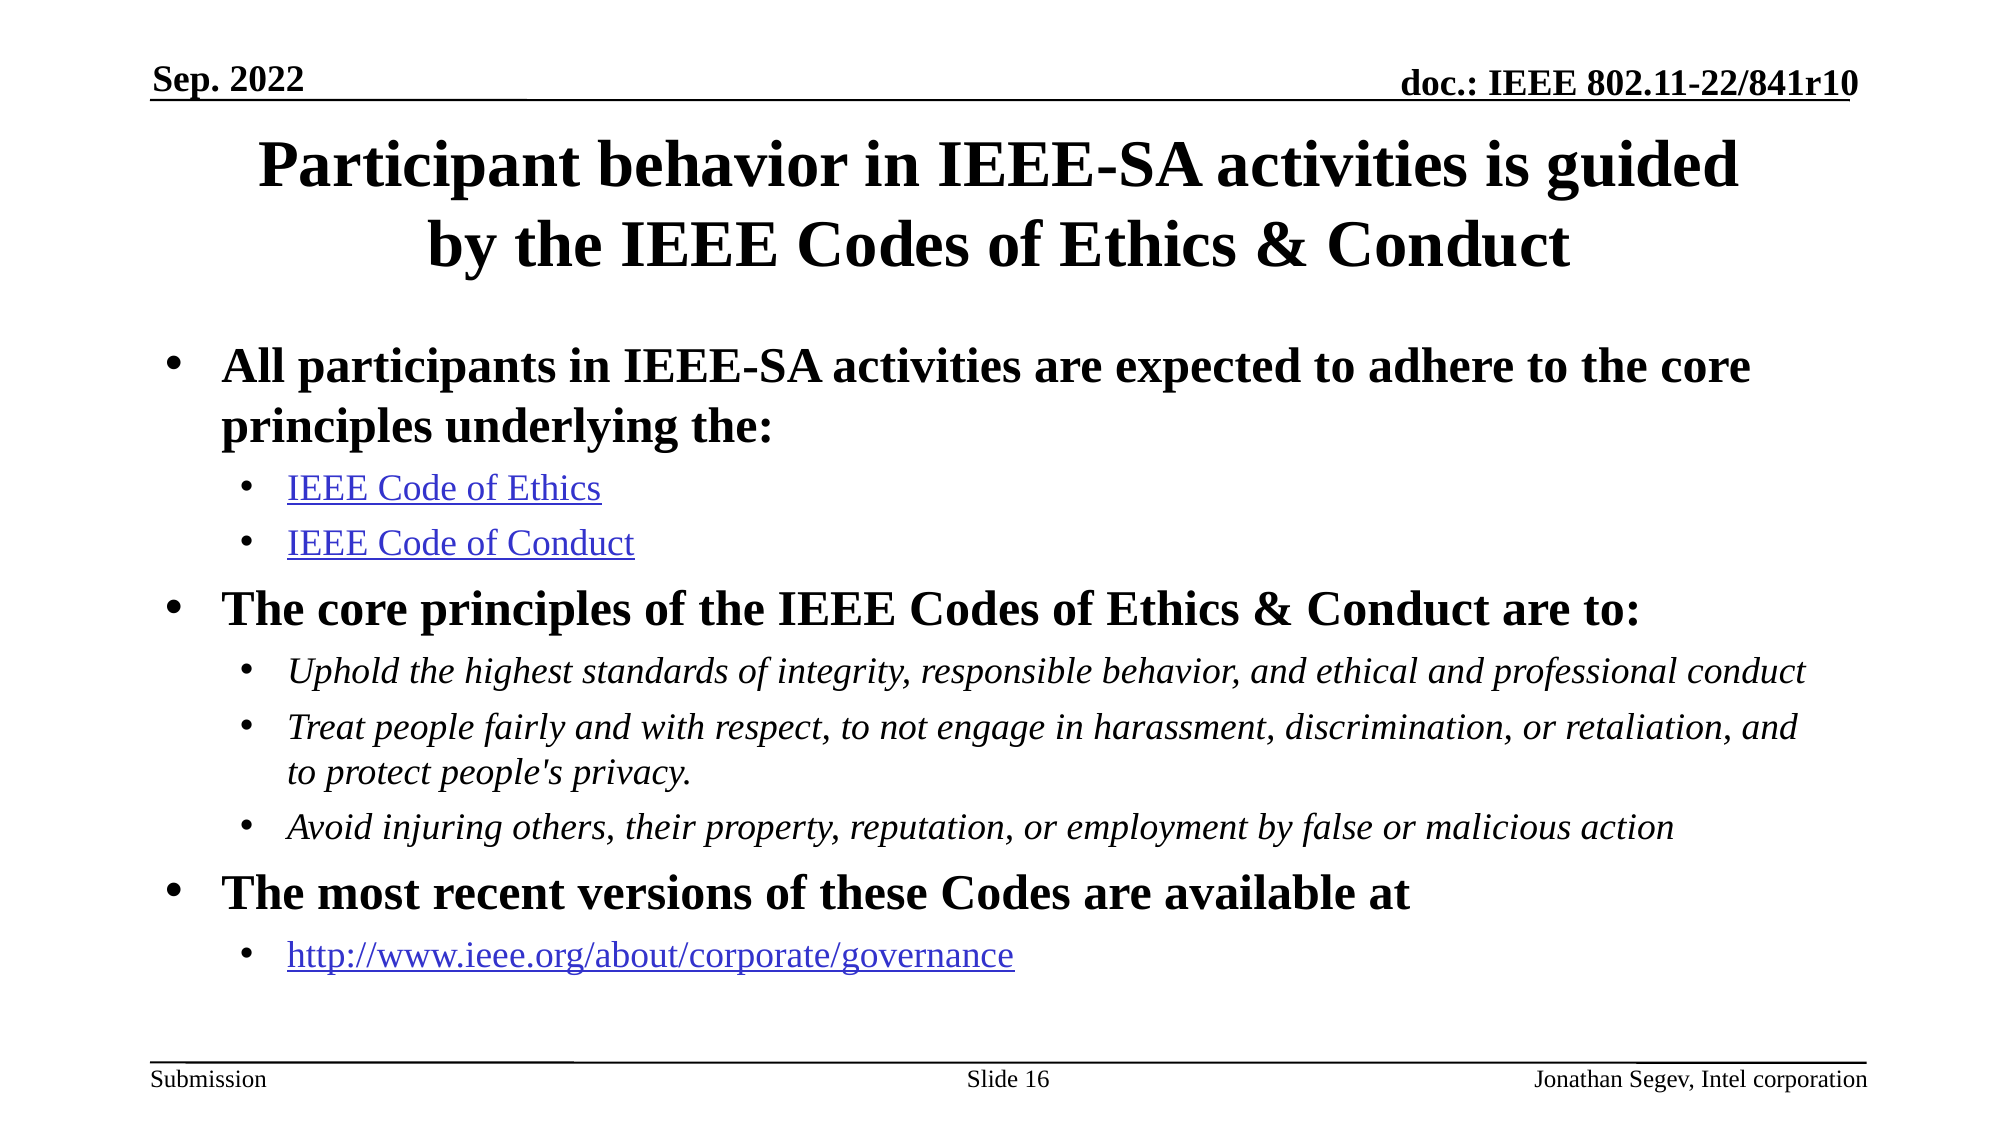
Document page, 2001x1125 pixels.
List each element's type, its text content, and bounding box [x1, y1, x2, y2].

slide_number Slide 16 [950, 1061, 1067, 1123]
title Participant behavior in IEEE-SA activities is guided by the IEEE Codes of Ethics & Conduct [149, 112, 1850, 288]
footer Jonathan Segev, Intel corporation [1171, 1061, 1869, 1093]
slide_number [152, 54, 563, 100]
list All participants in IEEE-SA activities are expected to adhere to the core principles underlying the: IEEE Code of Ethics IEEE Code of Conduct The core principles of the IEEE Codes of Ethics & Conduct are to: Uphold the highest standards of integrity, responsible behavior, and ethical and professional conduct Treat people fairly and with respect, to not engage in harassment, discrimination, or retaliation, and to protect people's privacy. Avoid injuring others, their property, reputation, or employment by false or malicious action The most recent versions of these Codes are available at http://www.ieee.org/about/corporate/governance [149, 324, 1850, 1000]
